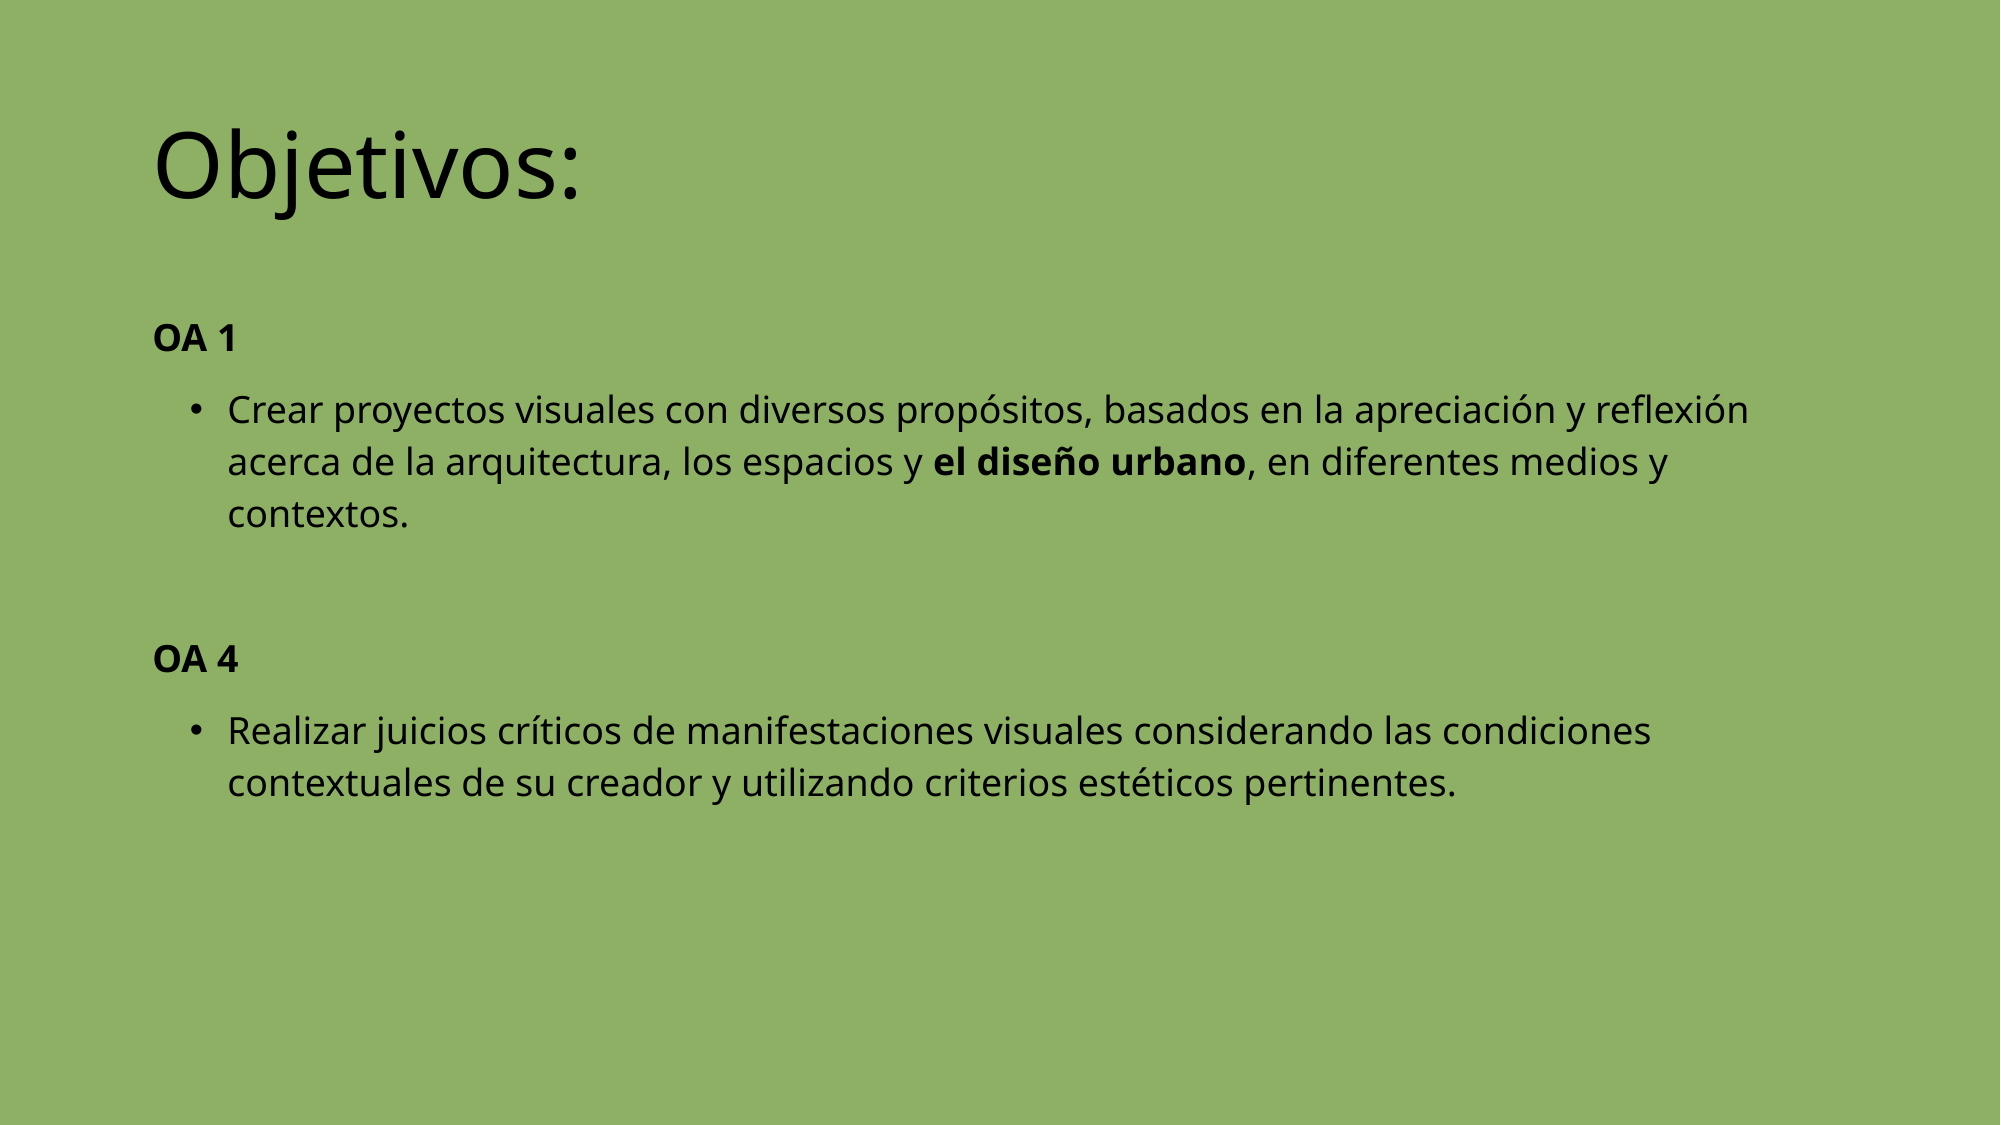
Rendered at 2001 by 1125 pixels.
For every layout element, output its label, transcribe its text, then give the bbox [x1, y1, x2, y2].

title Objetivos: [137, 59, 1863, 278]
list OA 1 Crear proyectos visuales con diversos propósitos, basados en la apreciación y reflexión acerca de la arquitectura, los espacios y el diseño urbano, en diferentes medios y contextos. OA 4 Realizar juicios críticos de manifestaciones visuales considerando las condiciones contextuales de su creador y utilizando criterios estéticos pertinentes. [137, 299, 1863, 1014]
